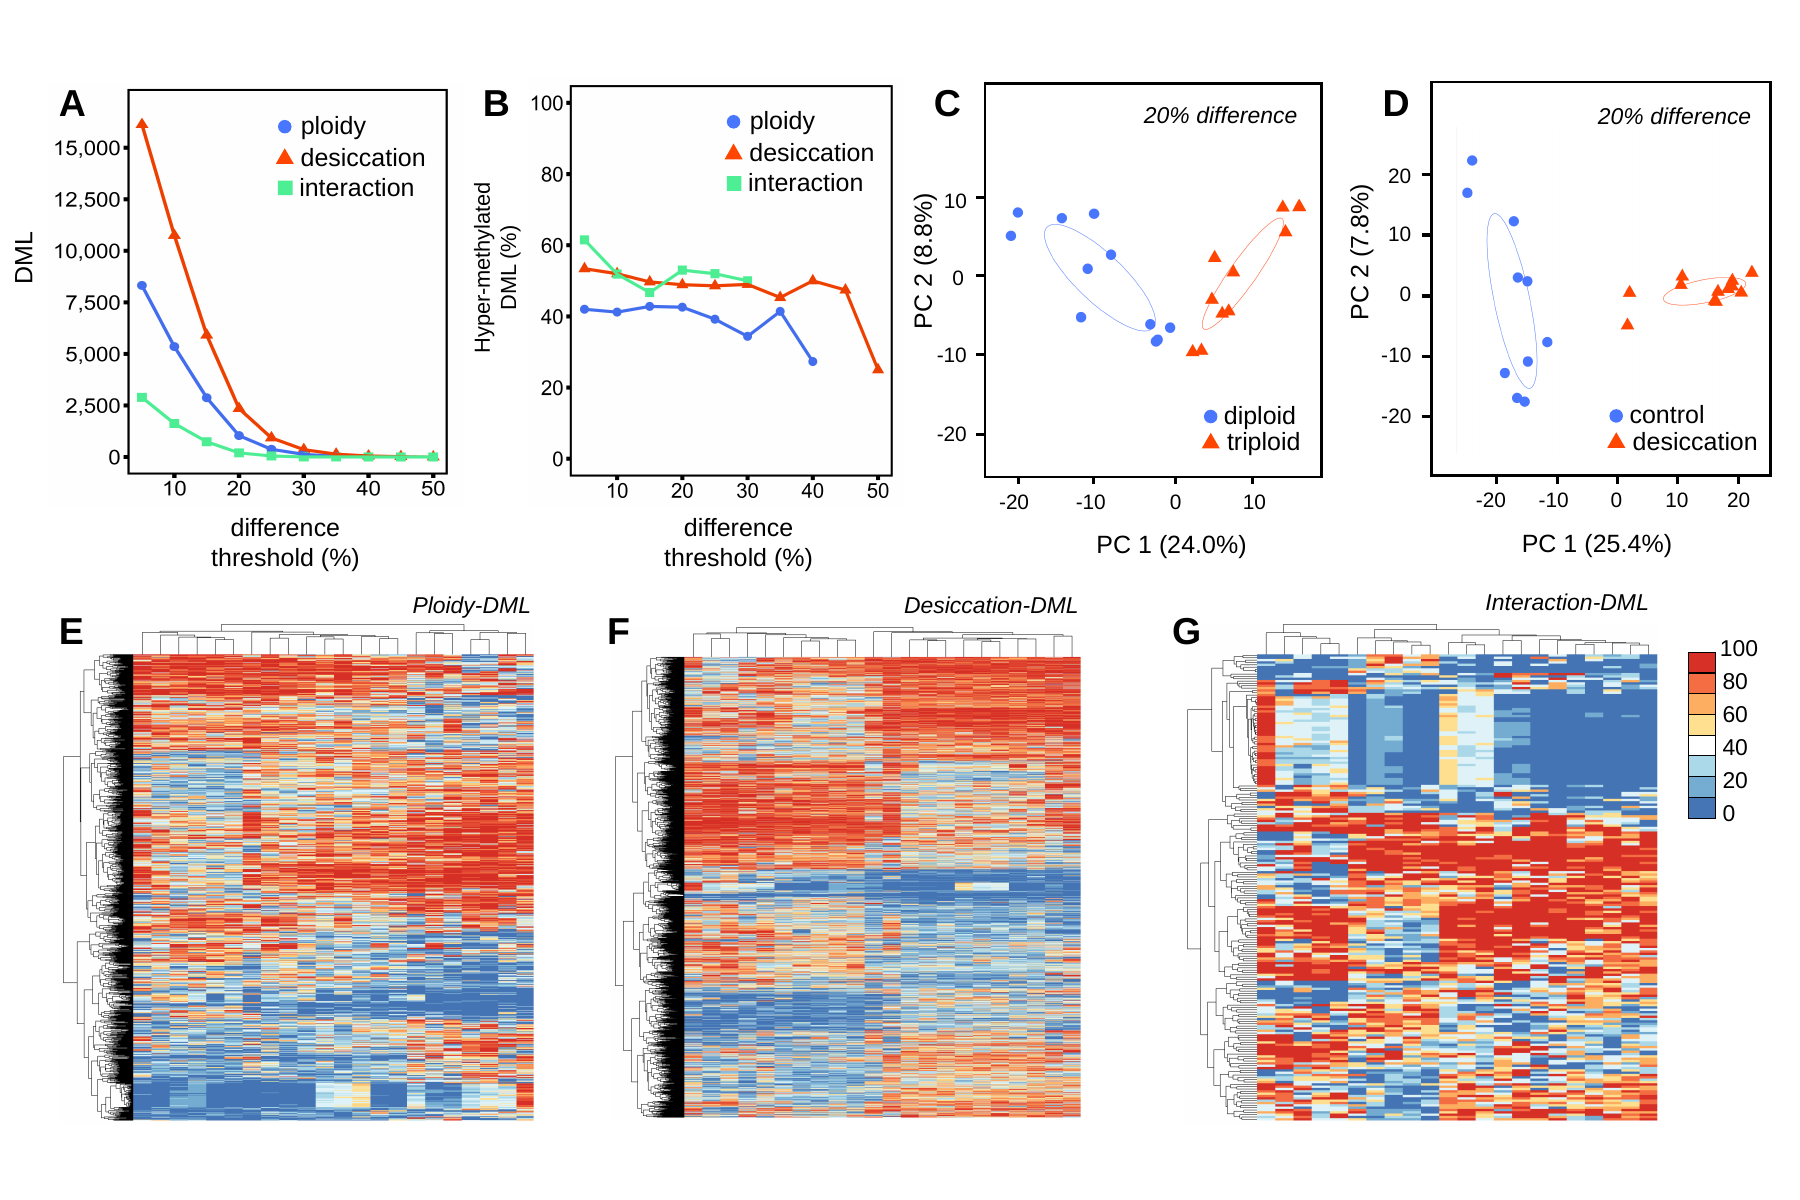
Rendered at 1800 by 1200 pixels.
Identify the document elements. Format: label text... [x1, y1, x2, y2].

text_box -20 [964, 481, 1044, 521]
text_box 20% difference [1583, 93, 1767, 127]
text_box B [468, 71, 525, 131]
picture [1456, 127, 1771, 453]
text_box PC 2 (7.8%) [1335, 132, 1381, 372]
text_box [48, 82, 465, 507]
text_box triploid [1212, 418, 1316, 464]
text_box 0 [1591, 479, 1637, 520]
text_box -20 [904, 413, 982, 454]
text_box A [44, 71, 101, 131]
text_box 0 [1381, 273, 1426, 314]
text_box 0 [1151, 481, 1196, 521]
text_box difference threshold (%) [165, 507, 406, 579]
text_box Desiccation-DML [889, 583, 1094, 626]
text_box diploid [1306, 391, 1312, 418]
text_box Hyper-methylated DML (%) [465, 147, 528, 388]
text_box F [592, 599, 646, 660]
picture [1000, 166, 1306, 458]
text_box 20 [1381, 155, 1426, 196]
text_box 20 [1704, 479, 1765, 520]
text_box 20% difference [1129, 93, 1313, 136]
text_box E [43, 599, 99, 660]
text_box PC 2 (8.8%) [904, 141, 945, 382]
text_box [529, 78, 904, 507]
text_box 10 [1643, 479, 1704, 520]
text_box PC 1 (24.0%) [1051, 521, 1292, 566]
text_box -20 [1346, 395, 1426, 435]
text_box D [1368, 71, 1425, 131]
text_box [984, 83, 1323, 478]
text_box PC 1 (25.4%) [1477, 520, 1718, 565]
text_box -10 [1044, 481, 1121, 521]
text_box -10 [1346, 334, 1426, 374]
text_box C [919, 71, 976, 131]
text_box difference threshold (%) [618, 507, 859, 579]
text_box Interaction-DML [1470, 580, 1665, 623]
picture [1184, 623, 1658, 1124]
text_box -10 [1520, 479, 1584, 520]
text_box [1688, 626, 1774, 835]
text_box [1430, 81, 1772, 477]
text_box -20 [1441, 479, 1520, 520]
picture [60, 623, 534, 1125]
text_box 10 [1381, 212, 1426, 253]
text_box -10 [945, 334, 982, 375]
text_box Ploidy-DML [397, 583, 547, 626]
text_box 10 [1220, 481, 1281, 521]
text_box 0 [945, 257, 979, 298]
text_box DML [0, 119, 45, 397]
picture [612, 626, 1081, 1122]
text_box 10 [945, 180, 982, 220]
text_box G [1157, 599, 1217, 660]
